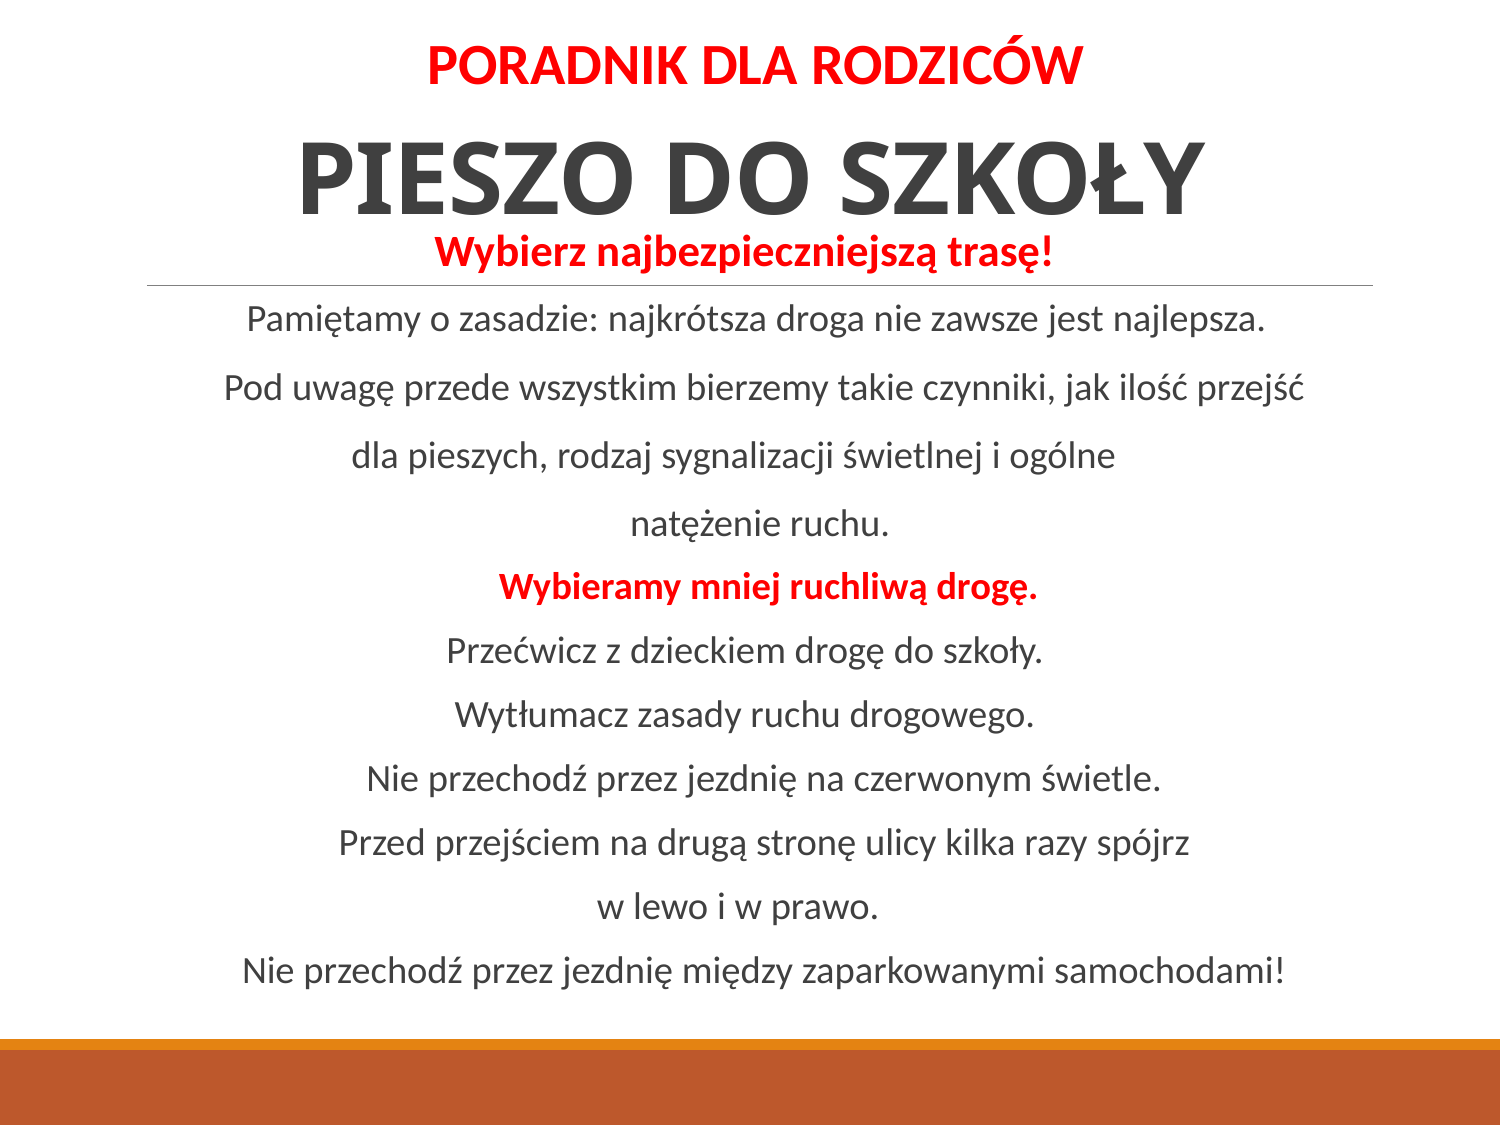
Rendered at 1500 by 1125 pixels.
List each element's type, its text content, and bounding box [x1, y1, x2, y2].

title PIESZO DO SZKOŁY [131, 90, 1369, 219]
list Wybierz najbezpieczniejszą trasę! Pamiętamy o zasadzie: najkrótsza droga nie zawsze jest najlepsza. Pod uwagę przede wszystkim bierzemy takie czynniki, jak ilość przejść dla pieszych, rodzaj sygnalizacji świetlnej i ogólne natężenie ruchu. Wybieramy mniej ruchliwą drogę. Przećwicz z dzieckiem drogę do szkoły. Wytłumacz zasady ruchu drogowego. Nie przechodź przez jezdnię na czerwonym świetle. Przed przejściem na drugą stronę ulicy kilka razy spójrz w lewo i w prawo. Nie przechodź przez jezdnię między zaparkowanymi samochodami! [29, 219, 1447, 1005]
text_box PORADNIK DLA RODZICÓW [171, 19, 1341, 104]
